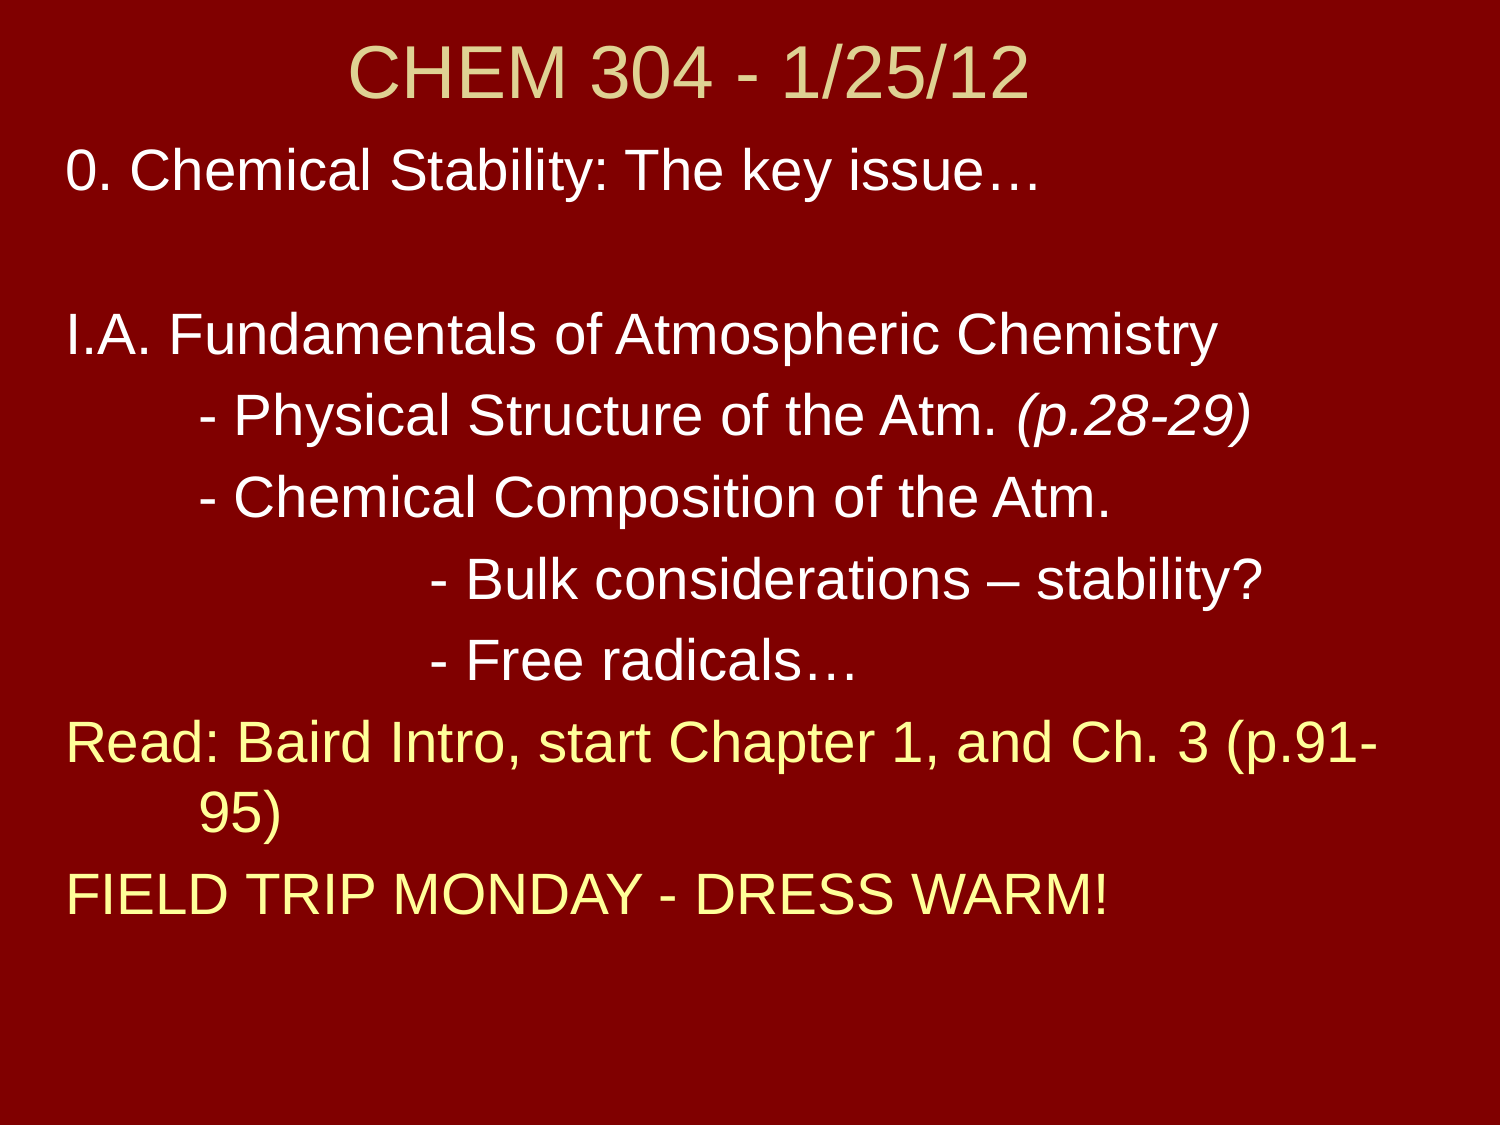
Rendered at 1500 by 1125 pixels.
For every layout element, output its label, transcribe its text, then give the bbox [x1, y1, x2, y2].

subtitle 0. Chemical Stability: The key issue… I.A. Fundamentals of Atmospheric Chemistry - Physical Structure of the Atm. (p.28-29) - Chemical Composition of the Atm. - Bulk considerations – stability? - Free radicals… Read: Baird Intro, start Chapter 1, and Ch. 3 (p.91-95) FIELD TRIP MONDAY - DRESS WARM! [49, 124, 1451, 976]
title CHEM 304 - 1/25/12 [62, 0, 1338, 124]
